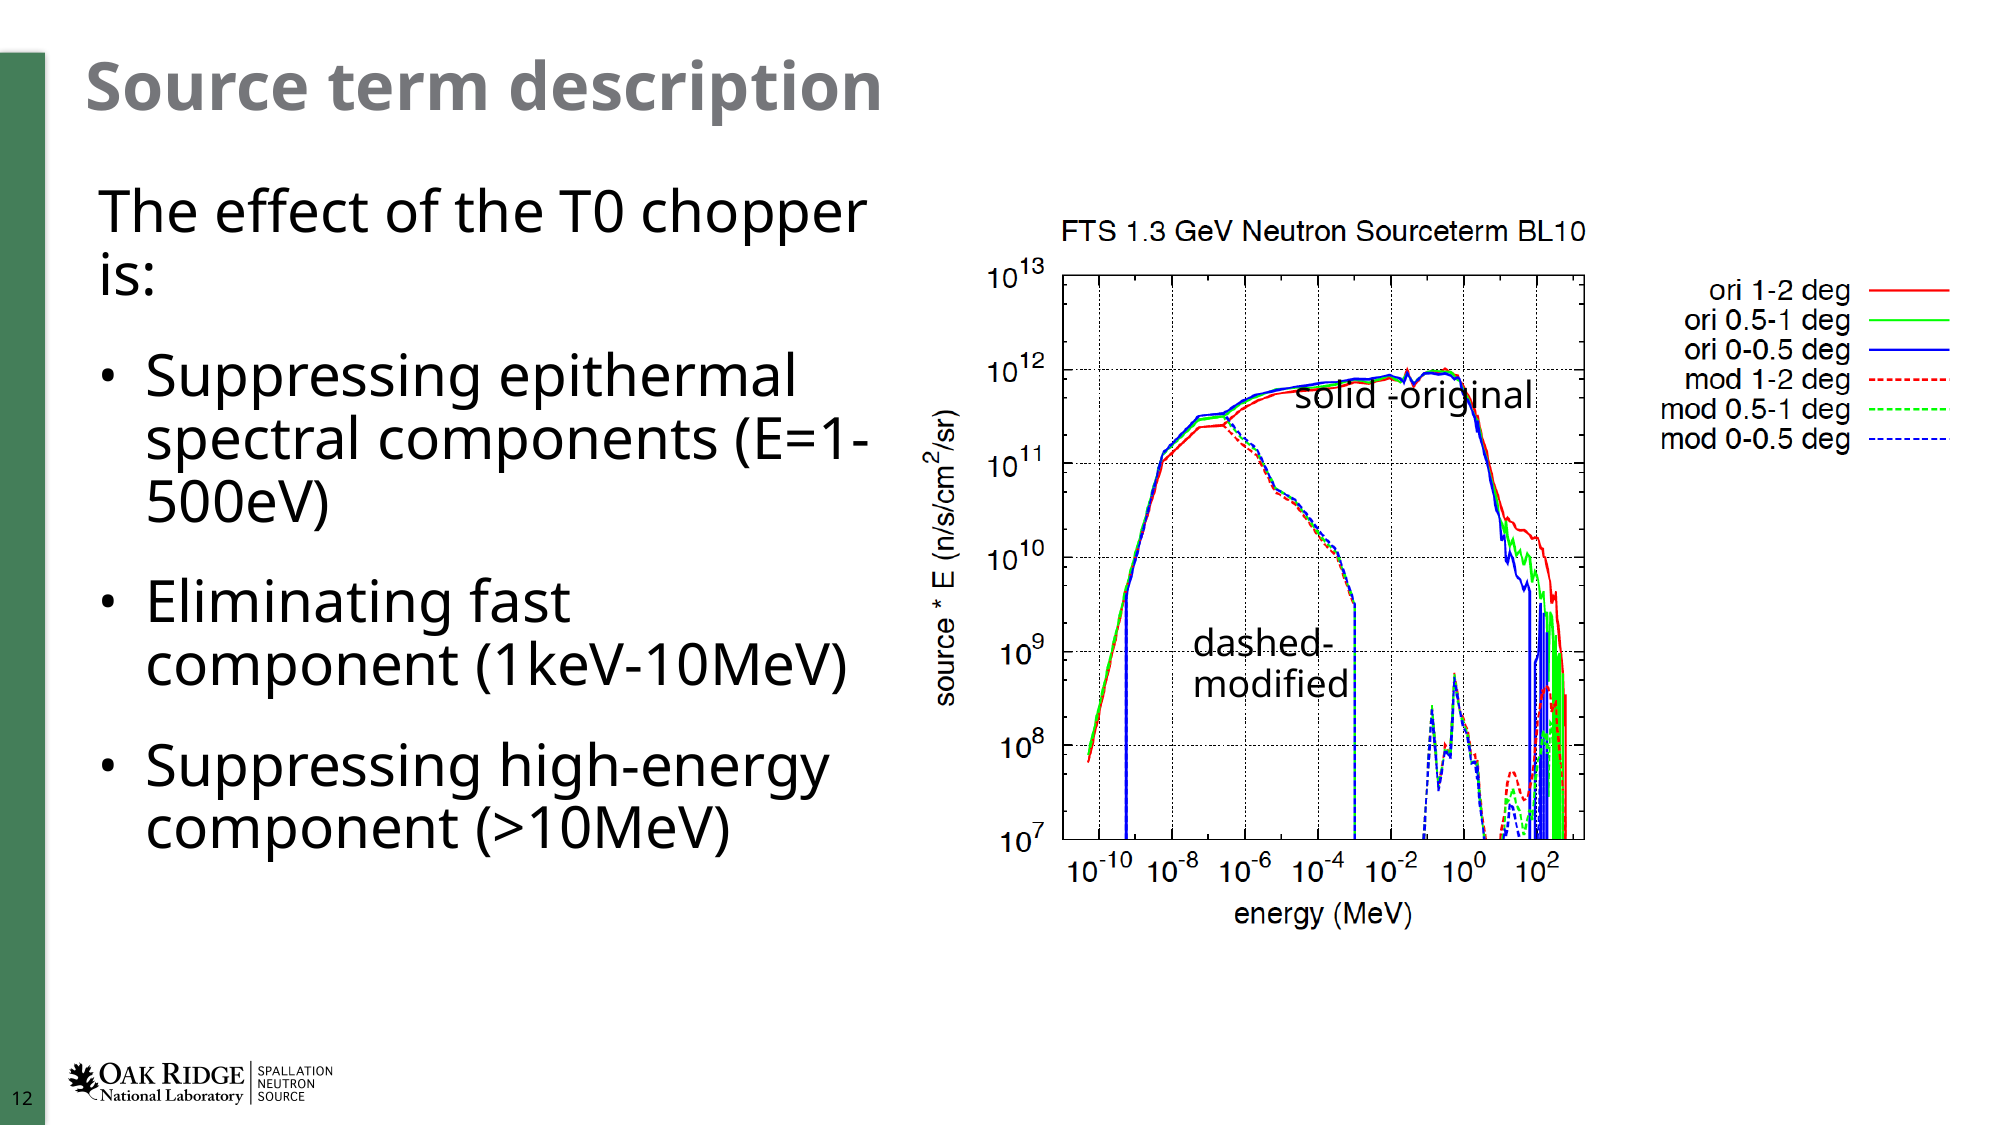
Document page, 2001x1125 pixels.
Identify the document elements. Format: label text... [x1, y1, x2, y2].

list The effect of the T0 chopper is: Suppressing epithermal spectral components (E=1-500eV) Eliminating fast component (1keV-10MeV) Suppressing high-energy component (>10MeV) [83, 174, 897, 974]
picture [66, 1058, 334, 1108]
picture [909, 190, 1966, 935]
title Source term description [70, 44, 1946, 134]
